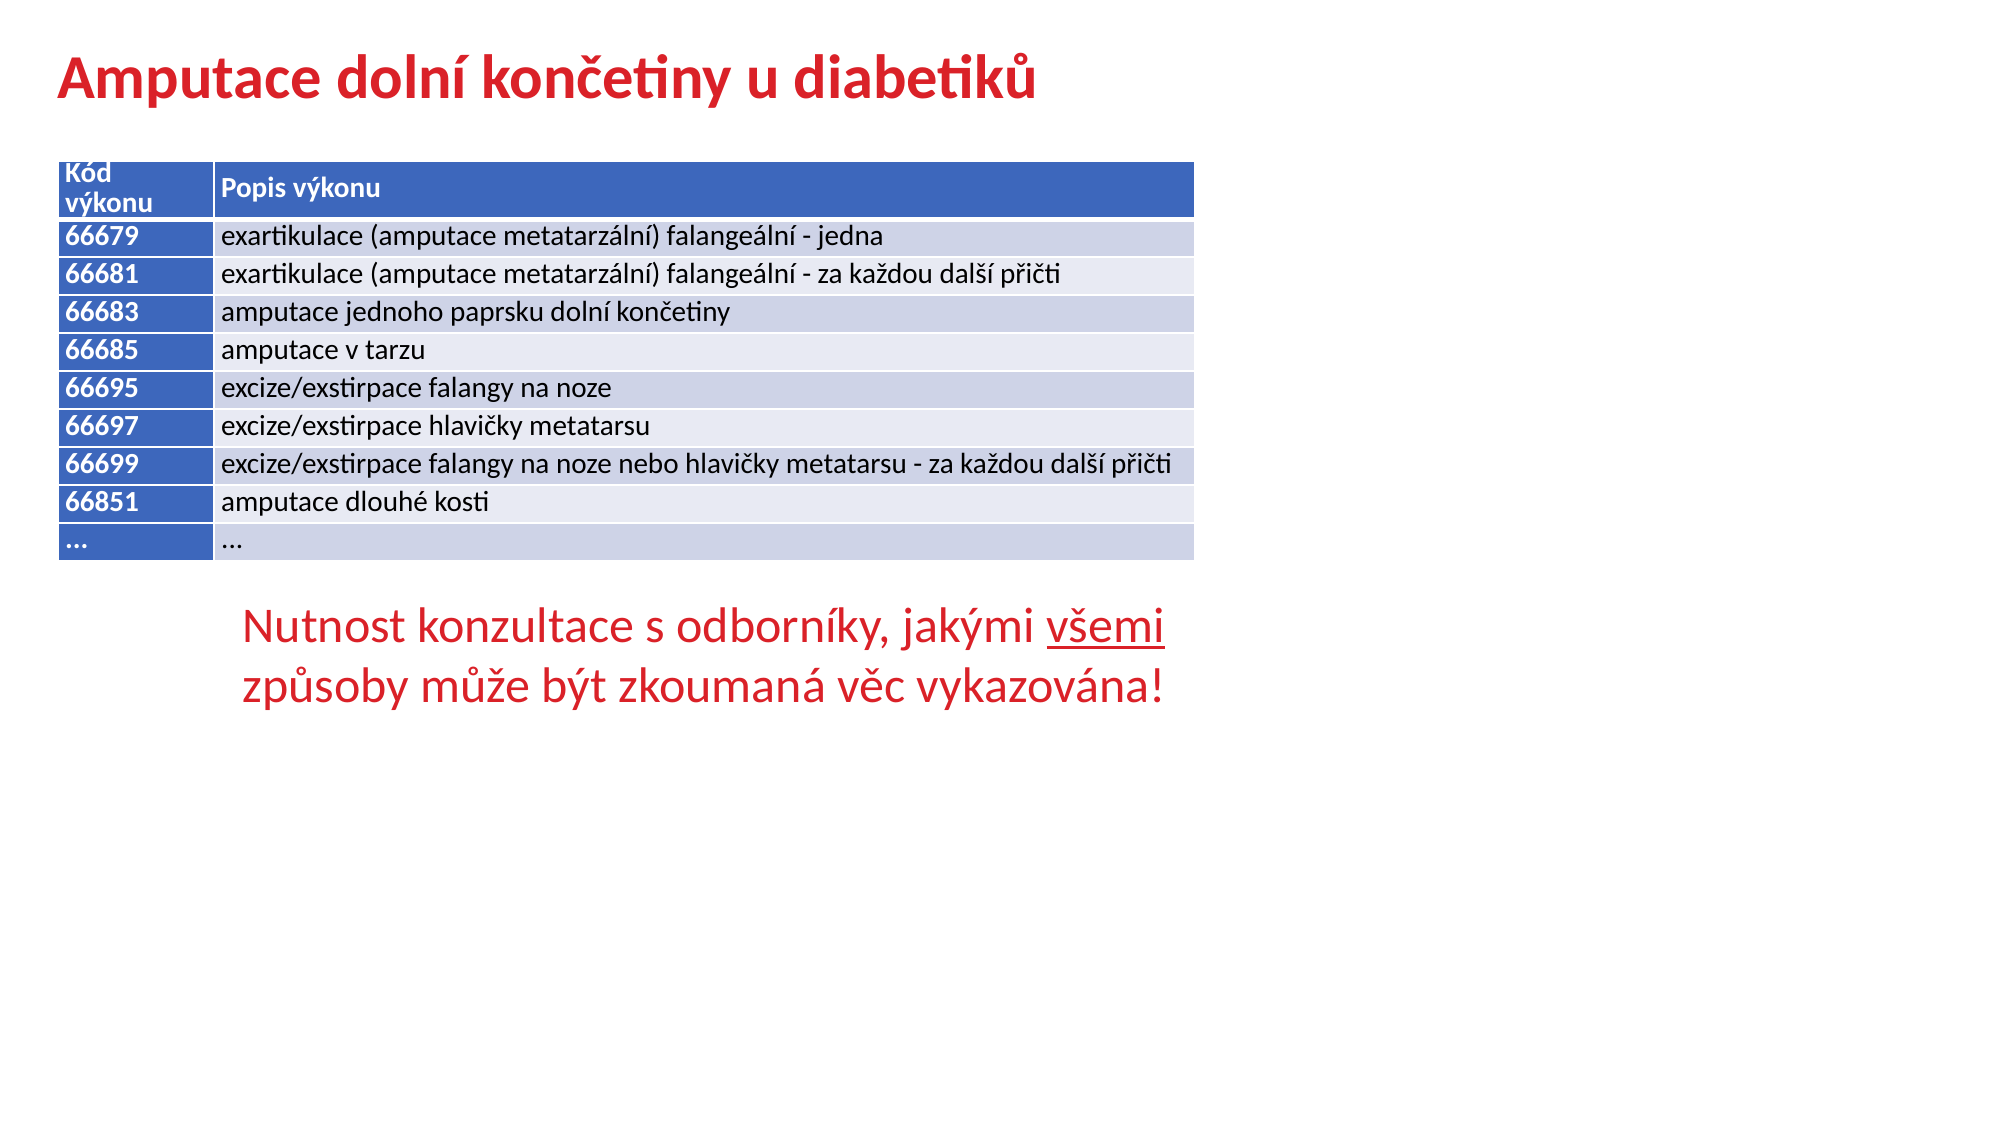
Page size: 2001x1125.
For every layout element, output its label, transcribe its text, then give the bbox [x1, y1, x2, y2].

table_cell 66681 [59, 258, 213, 294]
table_cell 66679 [59, 222, 213, 256]
text_box Nutnost konzultace s odborníky, jakými všemi způsoby může být zkoumaná věc vykazována! [227, 585, 1267, 720]
table_header Popis výkonu [215, 162, 1194, 217]
table_cell excize/exstirpace falangy na noze nebo hlavičky metatarsu - za každou další přičti [215, 448, 1194, 484]
table_cell ... [59, 524, 213, 560]
table_cell 66851 [59, 486, 213, 522]
table_cell 66697 [59, 410, 213, 446]
table_cell 66699 [59, 448, 213, 484]
table_cell amputace v tarzu [215, 334, 1194, 370]
table_cell excize/exstirpace hlavičky metatarsu [215, 410, 1194, 446]
table_cell 66685 [59, 334, 213, 370]
table_cell exartikulace (amputace metatarzální) falangeální - jedna [215, 222, 1194, 256]
table_cell excize/exstirpace falangy na noze [215, 372, 1194, 408]
text_box Amputace dolní končetiny u diabetiků [42, 26, 1725, 130]
table_cell exartikulace (amputace metatarzální) falangeální - za každou další přičti [215, 258, 1194, 294]
table_cell amputace jednoho paprsku dolní končetiny [215, 296, 1194, 332]
table_cell 66695 [59, 372, 213, 408]
table_header Kód výkonu [59, 162, 213, 217]
table_cell ... [215, 524, 1194, 560]
table_cell 66683 [59, 296, 213, 332]
table_cell amputace dlouhé kosti [215, 486, 1194, 522]
